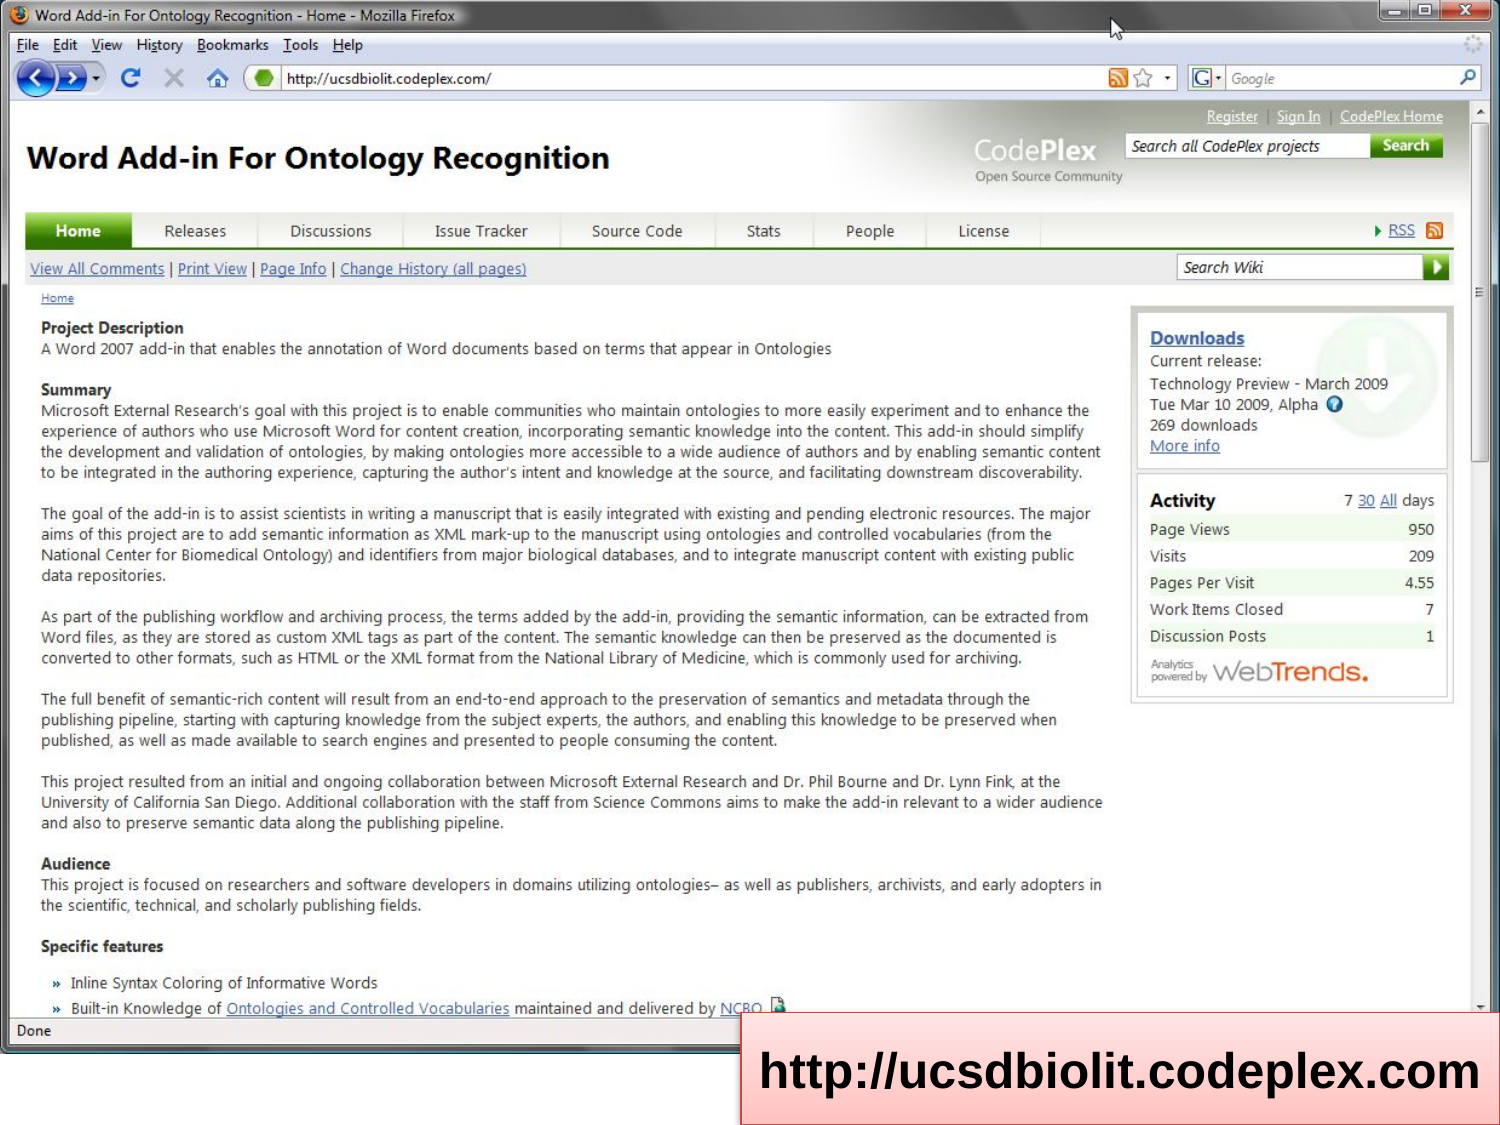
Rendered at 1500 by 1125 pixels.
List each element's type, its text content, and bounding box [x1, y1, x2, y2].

picture [0, 0, 1500, 1054]
text_box http://ucsdbiolit.codeplex.com [740, 1062, 1500, 1125]
